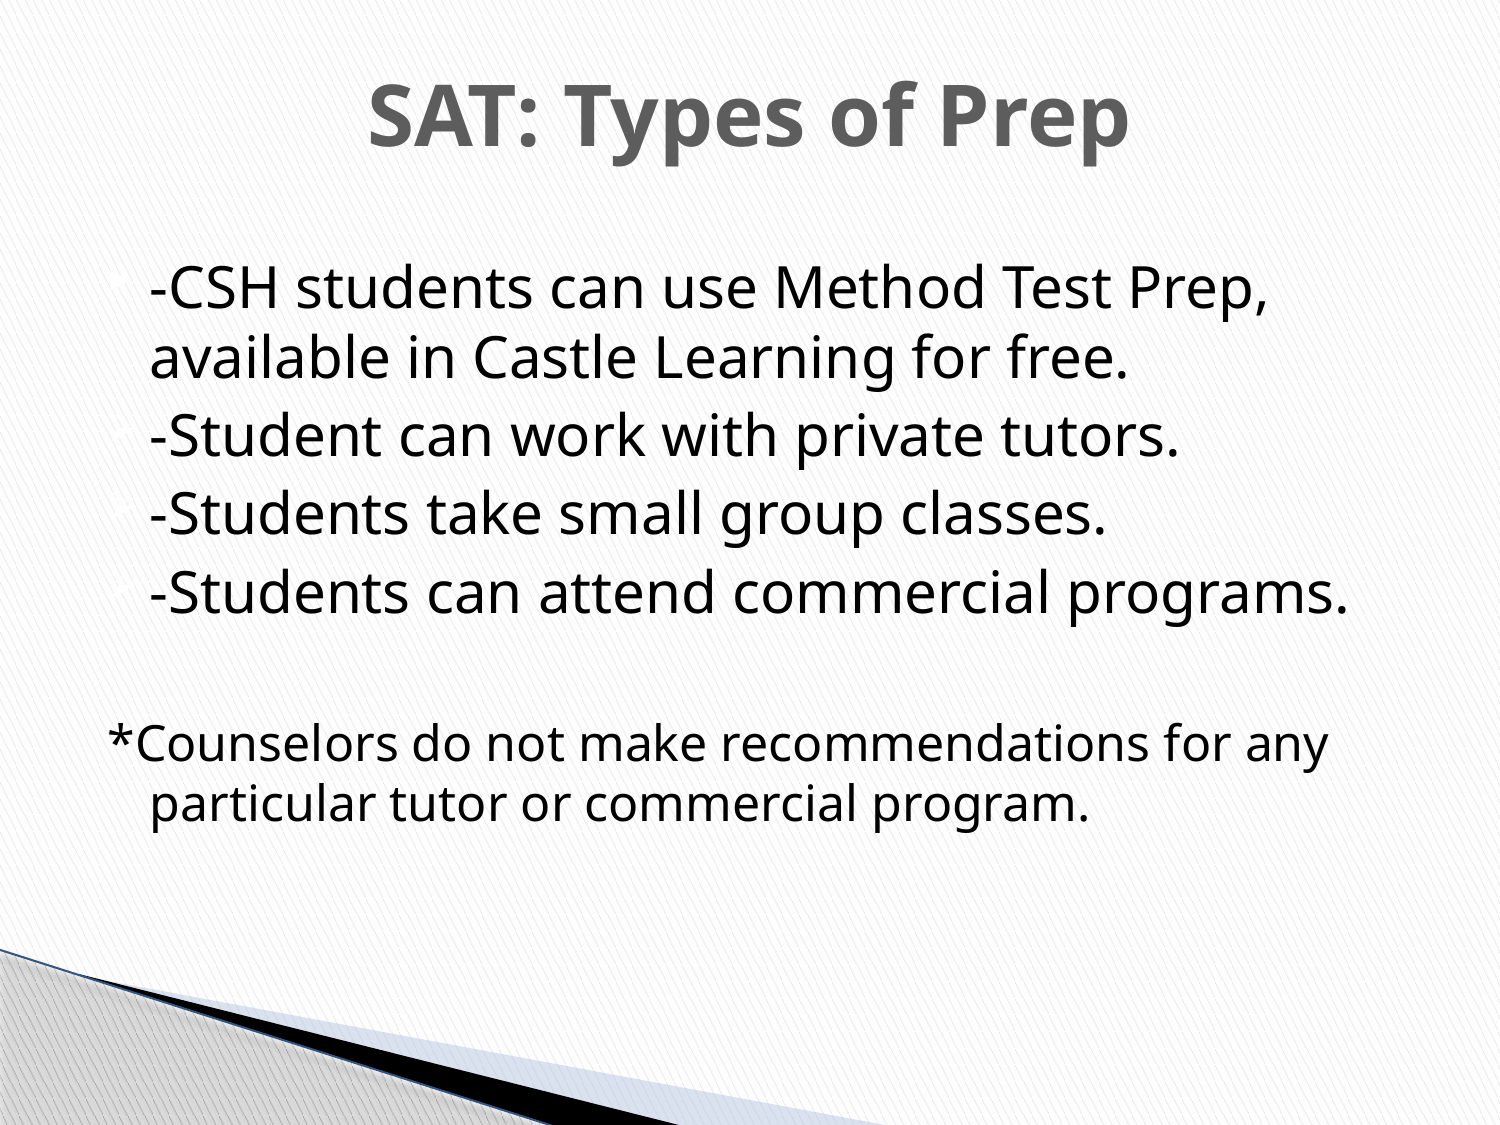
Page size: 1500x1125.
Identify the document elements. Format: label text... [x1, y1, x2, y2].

title SAT: Types of Prep [75, 50, 1425, 175]
list -CSH students can use Method Test Prep, available in Castle Learning for free. -Student can work with private tutors. -Students take small group classes. -Students can attend commercial programs. *Counselors do not make recommendations for any particular tutor or commercial program. [75, 243, 1425, 986]
